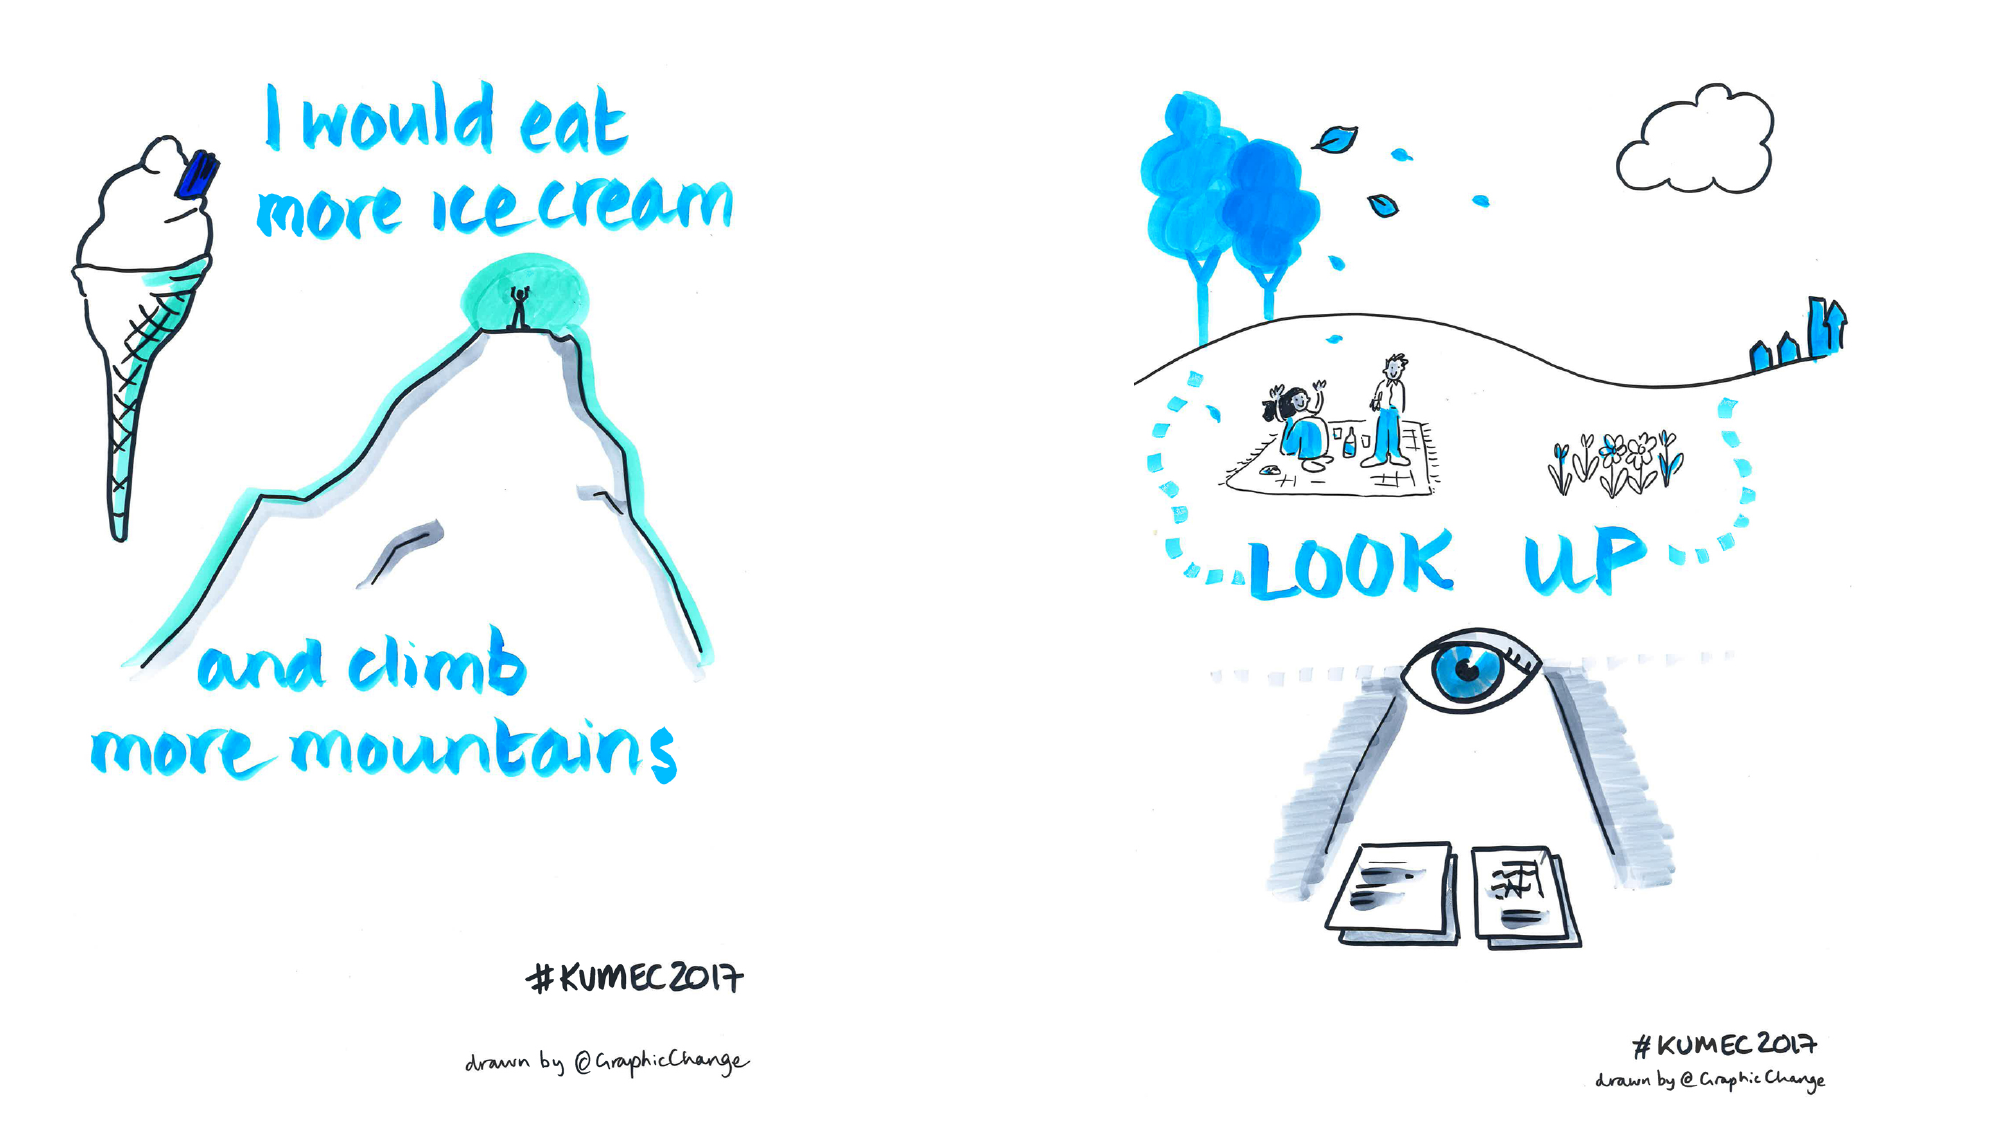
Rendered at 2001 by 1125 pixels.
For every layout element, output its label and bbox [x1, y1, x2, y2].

picture [1134, 76, 1857, 1104]
picture [64, 59, 757, 1088]
